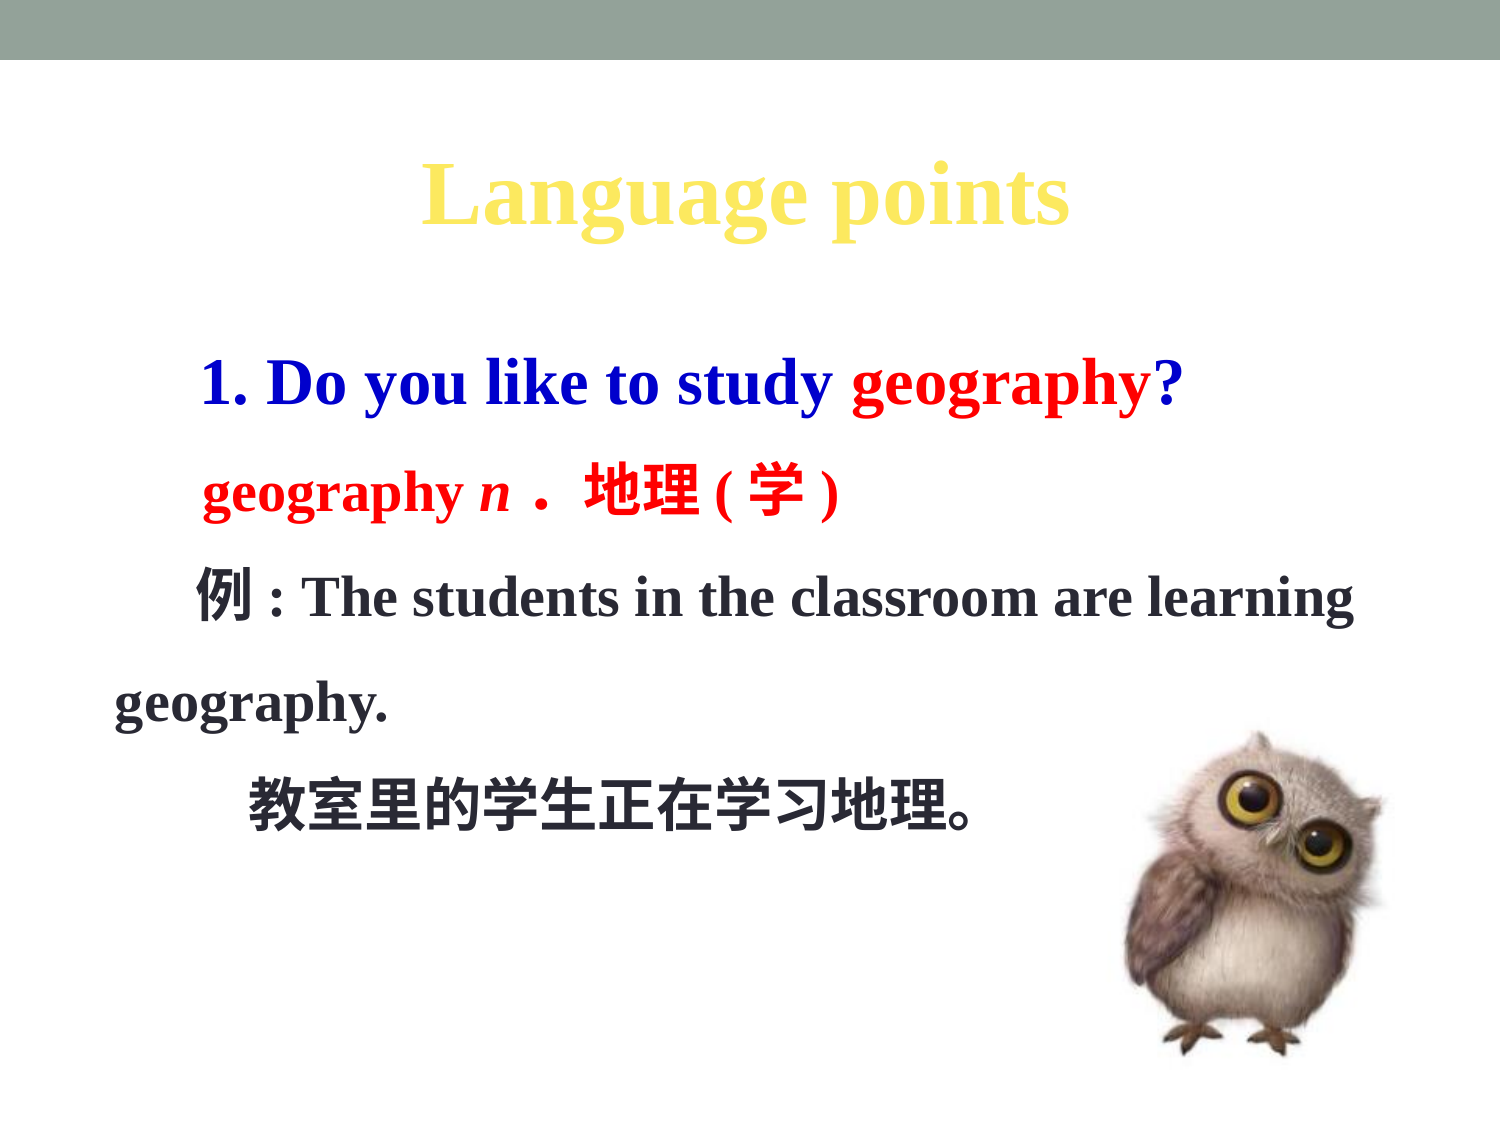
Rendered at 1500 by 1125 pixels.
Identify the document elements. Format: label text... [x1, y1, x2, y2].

text_box 1. Do you like to study geography? geography n．地理(学) 例: The students in the classroom are learning geography. 教室里的学生正在学习地理。 [100, 290, 1459, 846]
text_box Language points [406, 125, 1088, 251]
picture [1033, 680, 1457, 1081]
